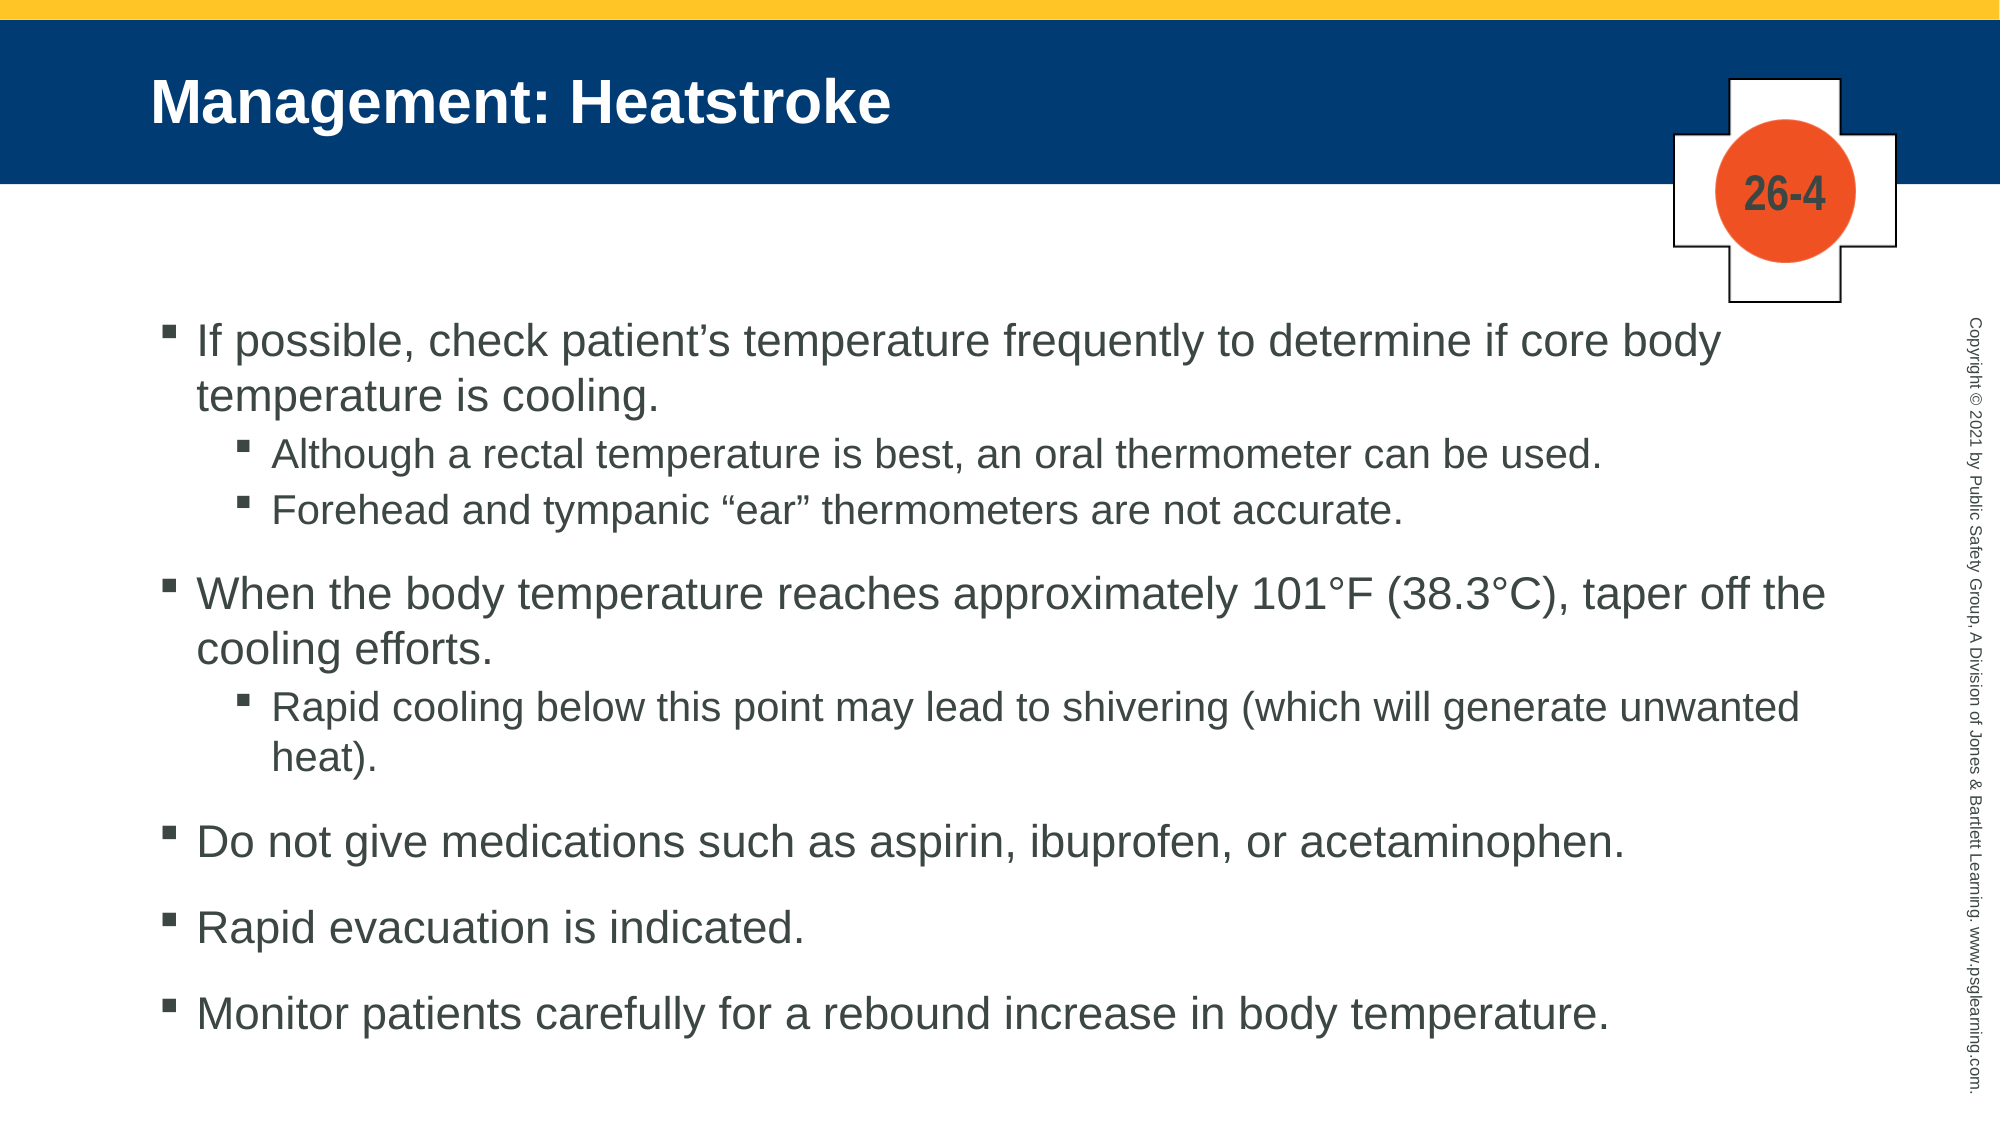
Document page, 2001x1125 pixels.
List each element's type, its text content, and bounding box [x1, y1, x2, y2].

picture [1673, 78, 1897, 303]
title Management: Heatstroke [0, 19, 2000, 185]
list If possible, check patient’s temperature frequently to determine if core body temperature is cooling. Although a rectal temperature is best, an oral thermometer can be used. Forehead and tympanic “ear” thermometers are not accurate. When the body temperature reaches approximately 101°F (38.3°C), taper off the cooling efforts. Rapid cooling below this point may lead to shivering (which will generate unwanted heat). Do not give medications such as aspirin, ibuprofen, or acetaminophen. Rapid evacuation is indicated. Monitor patients carefully for a rebound increase in body temperature. [144, 302, 1856, 1033]
